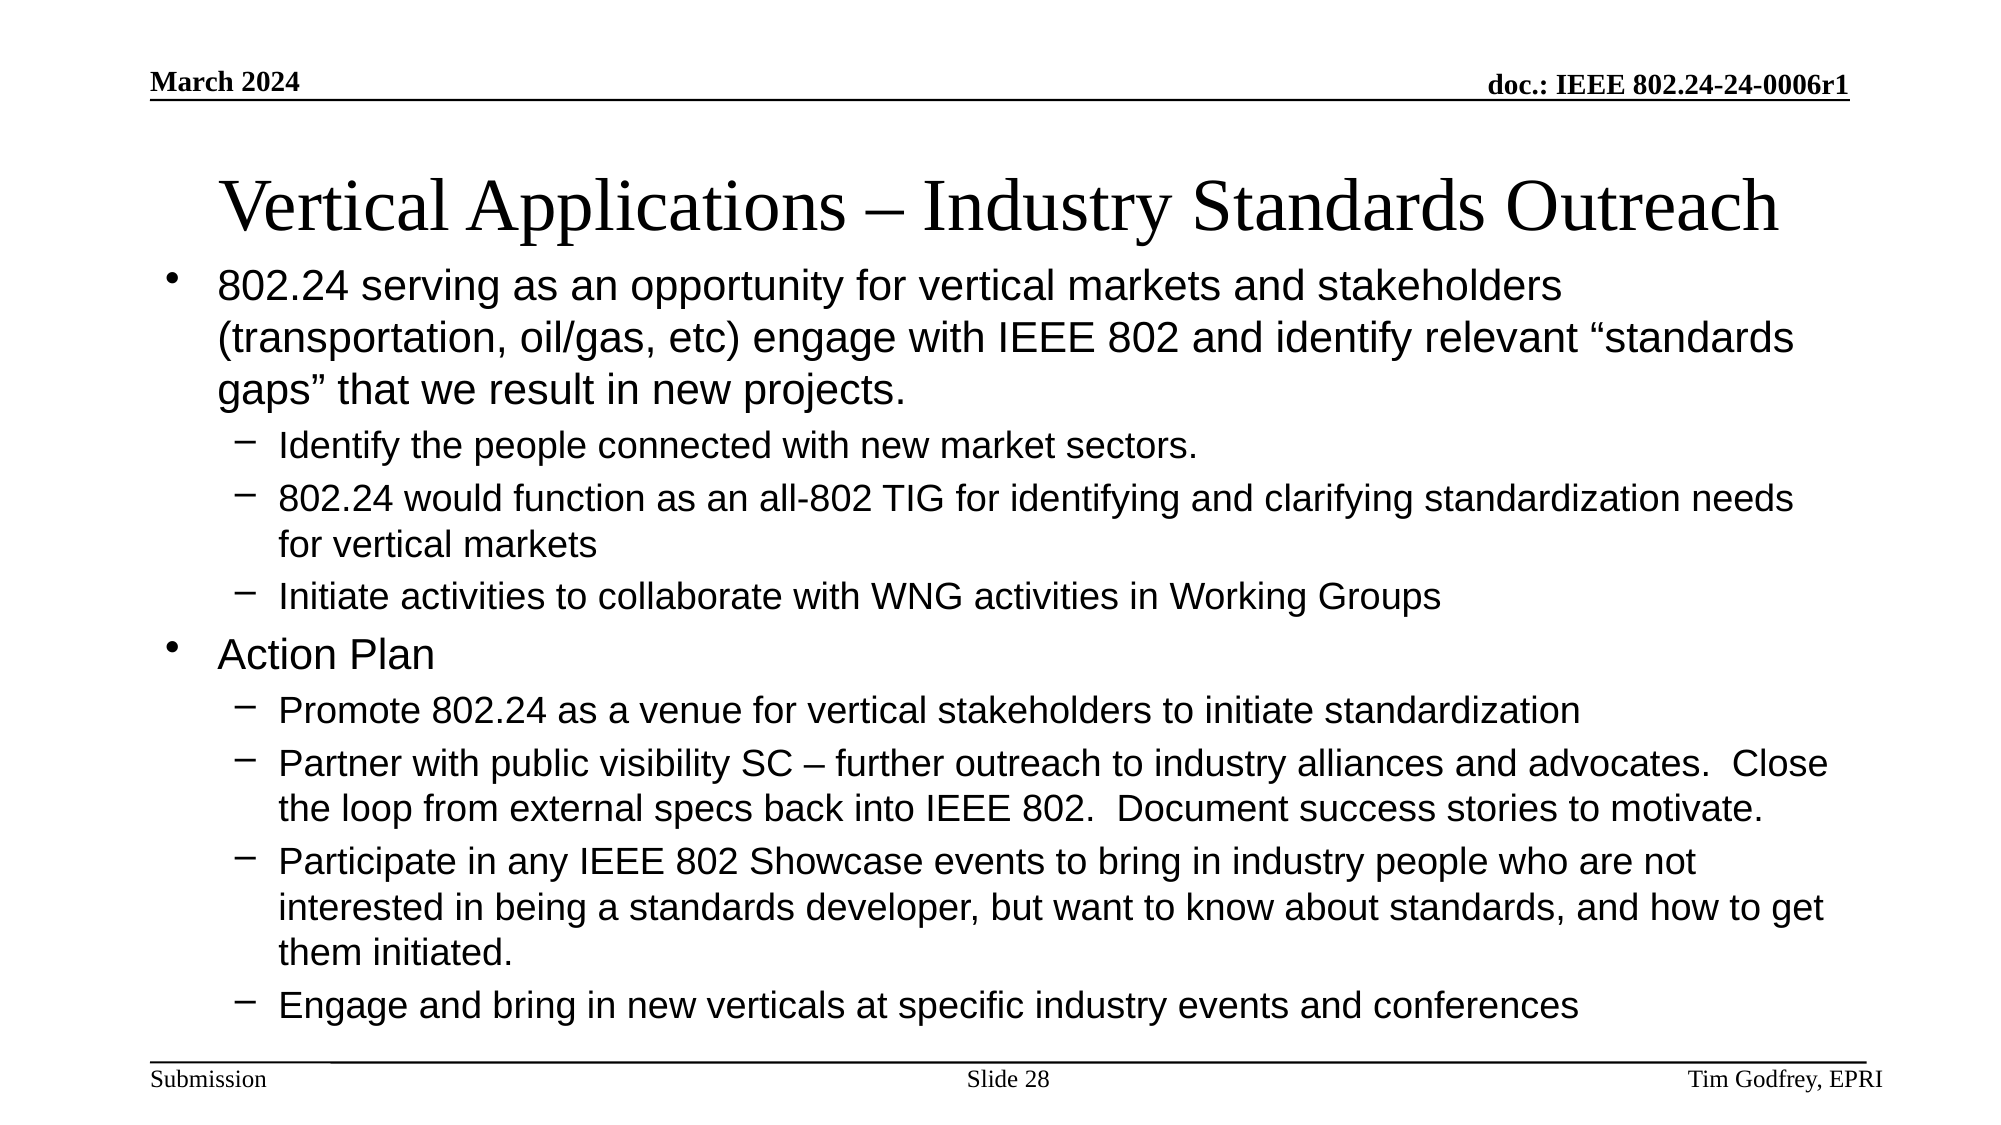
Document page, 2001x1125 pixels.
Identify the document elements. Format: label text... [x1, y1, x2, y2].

slide_number Slide 28 [937, 1062, 1079, 1108]
list 802.24 serving as an opportunity for vertical markets and stakeholders (transportation, oil/gas, etc) engage with IEEE 802 and identify relevant “standards gaps” that we result in new projects. Identify the people connected with new market sectors. 802.24 would function as an all-802 TIG for identifying and clarifying standardization needs for vertical markets Initiate activities to collaborate with WNG activities in Working Groups Action Plan Promote 802.24 as a venue for vertical stakeholders to initiate standardization Partner with public visibility SC – further outreach to industry alliances and advocates. Close the loop from external specs back into IEEE 802. Document success stories to motivate. Participate in any IEEE 802 Showcase events to bring in industry people who are not interested in being a standards developer, but want to know about standards, and how to get them initiated. Engage and bring in new verticals at specific industry events and conferences [150, 249, 1850, 1063]
footer Tim Godfrey, EPRI [1200, 1062, 1884, 1108]
title Vertical Applications – Industry Standards Outreach [150, 112, 1850, 249]
